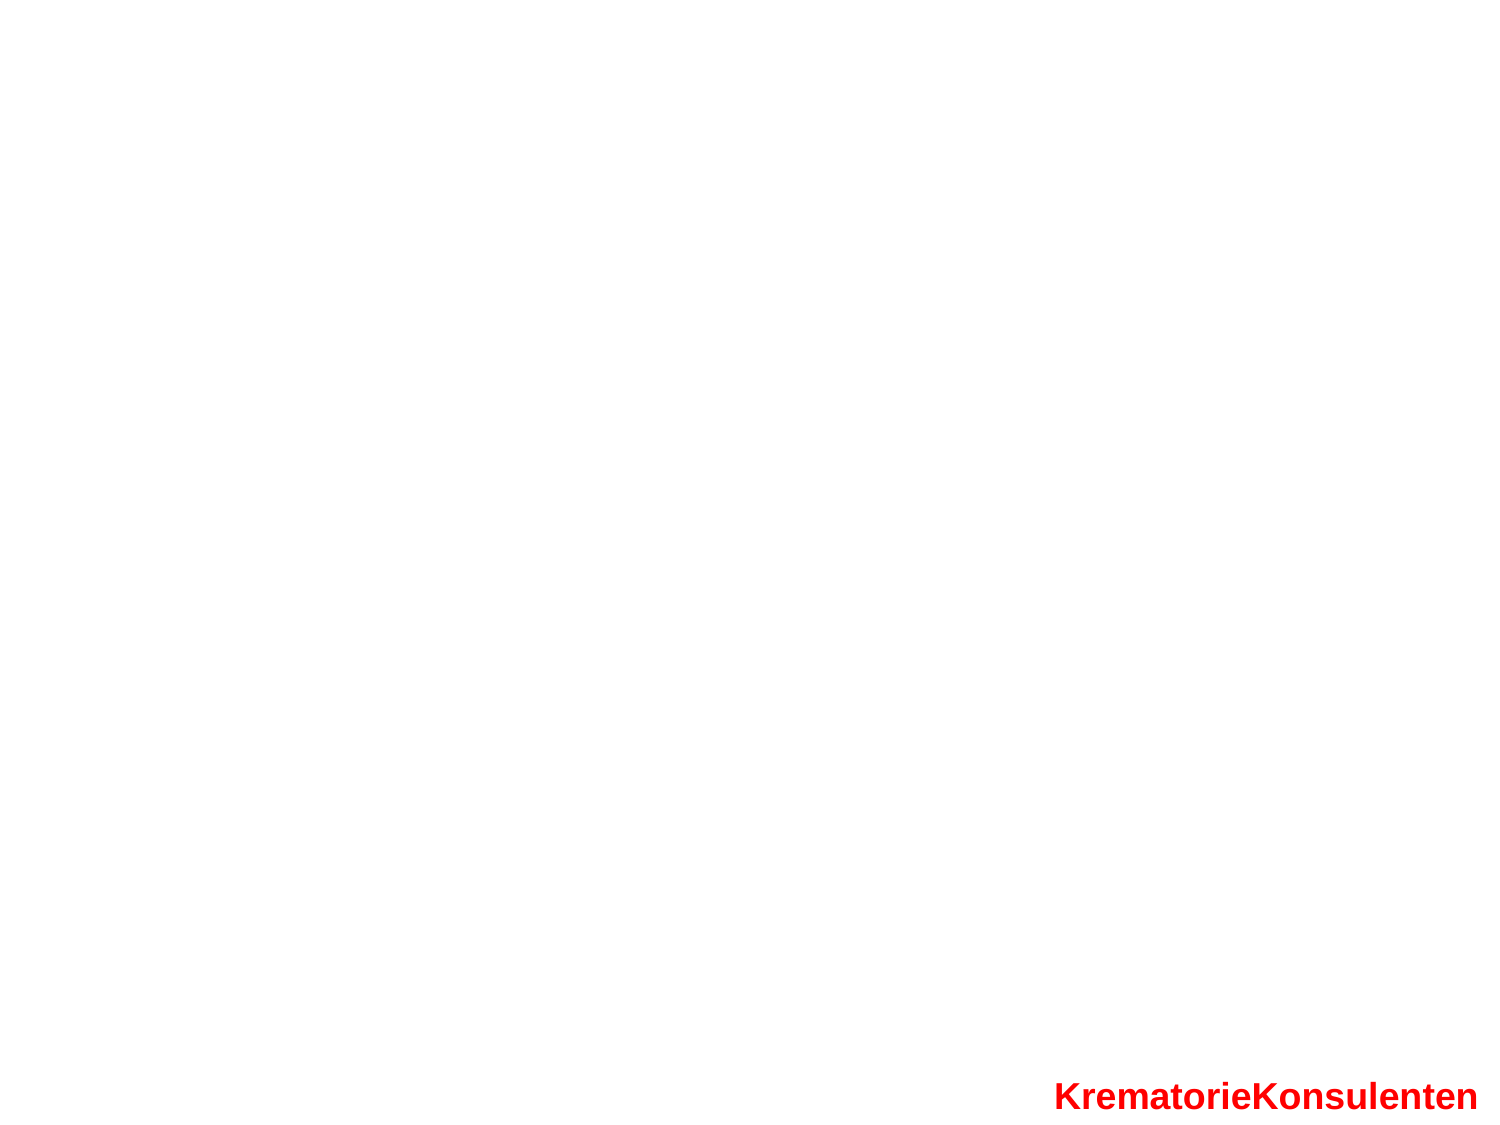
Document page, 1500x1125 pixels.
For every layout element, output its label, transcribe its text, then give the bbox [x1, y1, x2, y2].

text_box KrematorieKonsulenten [1039, 1064, 1500, 1124]
